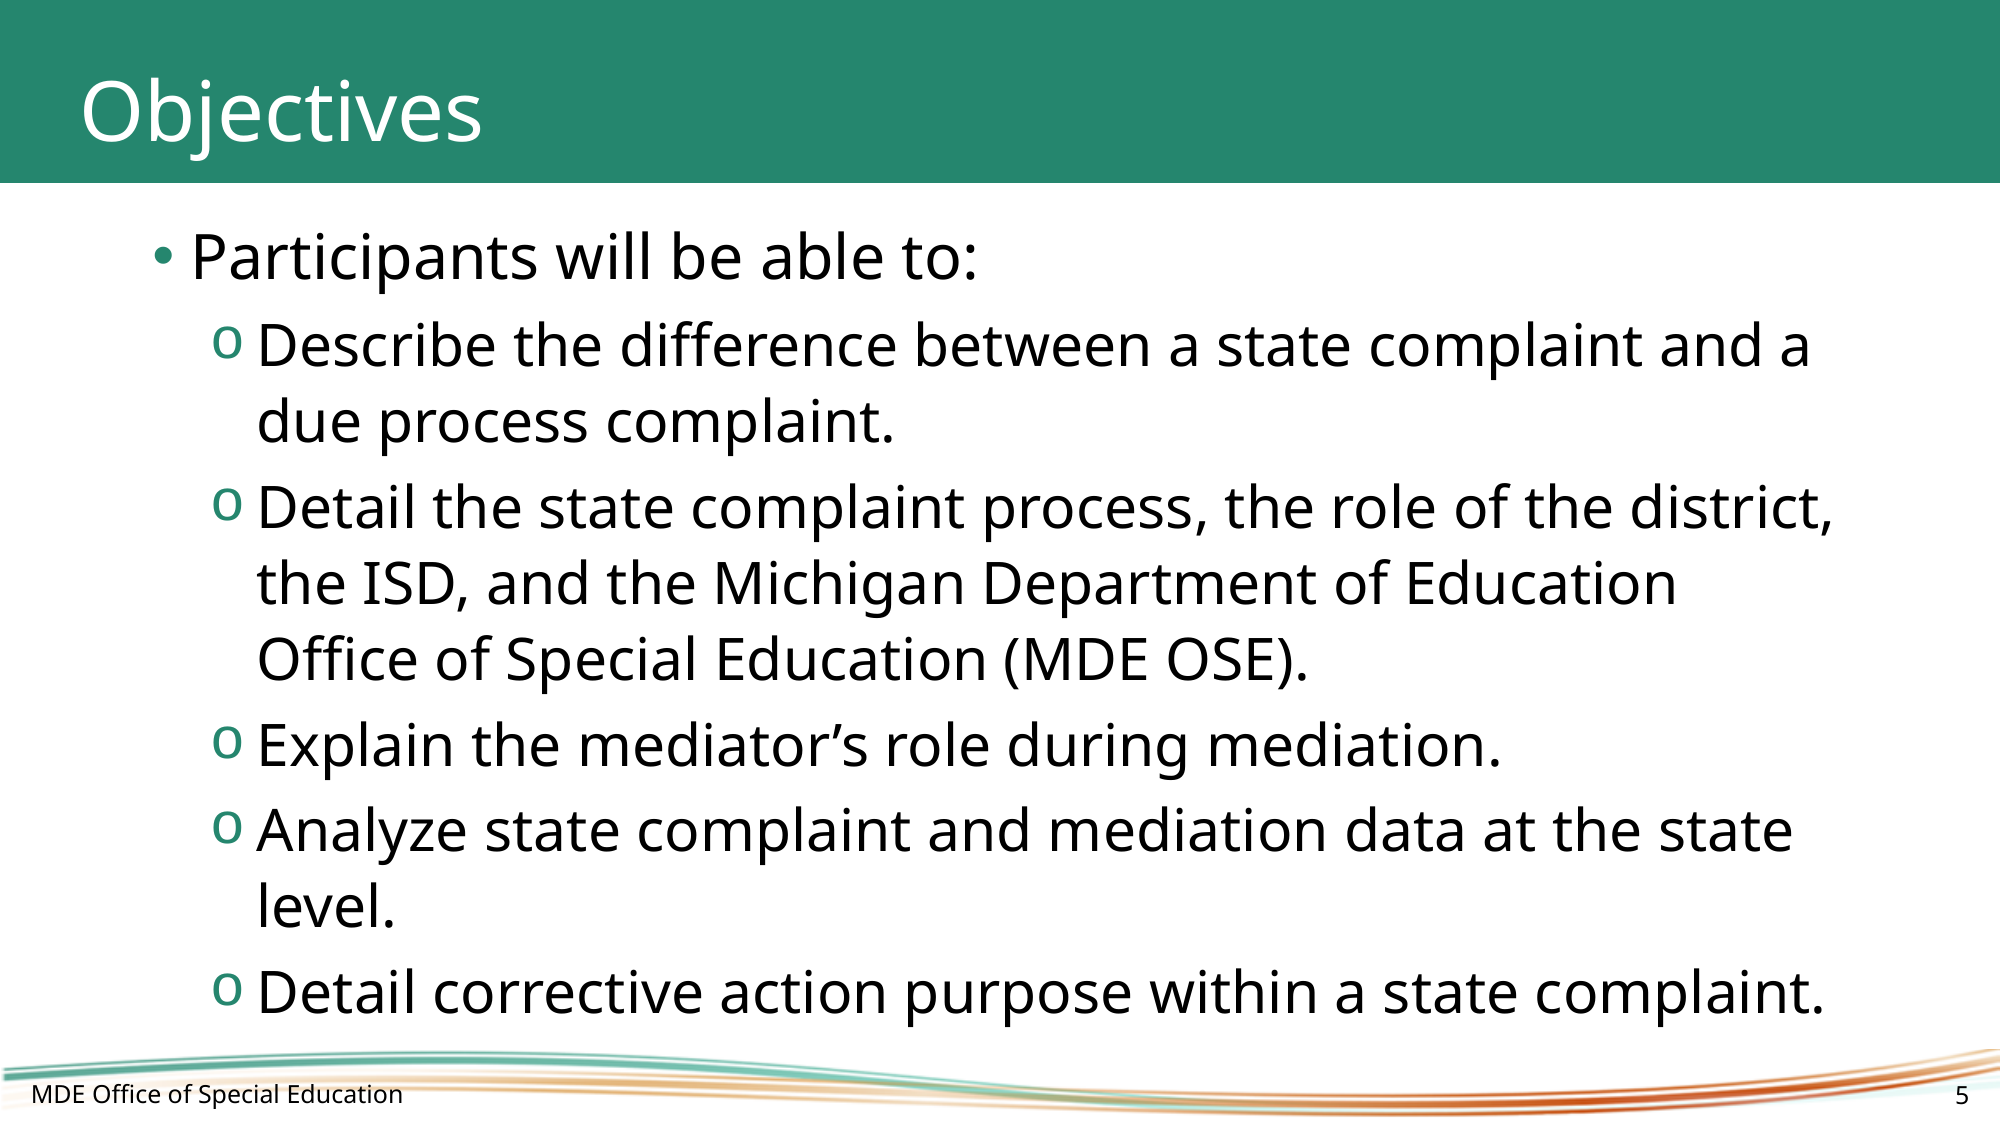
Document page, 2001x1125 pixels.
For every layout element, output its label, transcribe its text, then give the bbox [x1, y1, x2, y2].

list Participants will be able to: Describe the difference between a state complaint and a due process complaint. Detail the state complaint process, the role of the district, the ISD, and the Michigan Department of Education Office of Special Education (MDE OSE). Explain the mediator’s role during mediation. Analyze state complaint and mediation data at the state level. Detail corrective action purpose within a state complaint. [137, 203, 1863, 1043]
slide_number 5 [1534, 1066, 1985, 1125]
footer MDE Office of Special Education [15, 1065, 691, 1125]
title Objectives [64, 46, 1928, 183]
picture [0, 1049, 2000, 1125]
